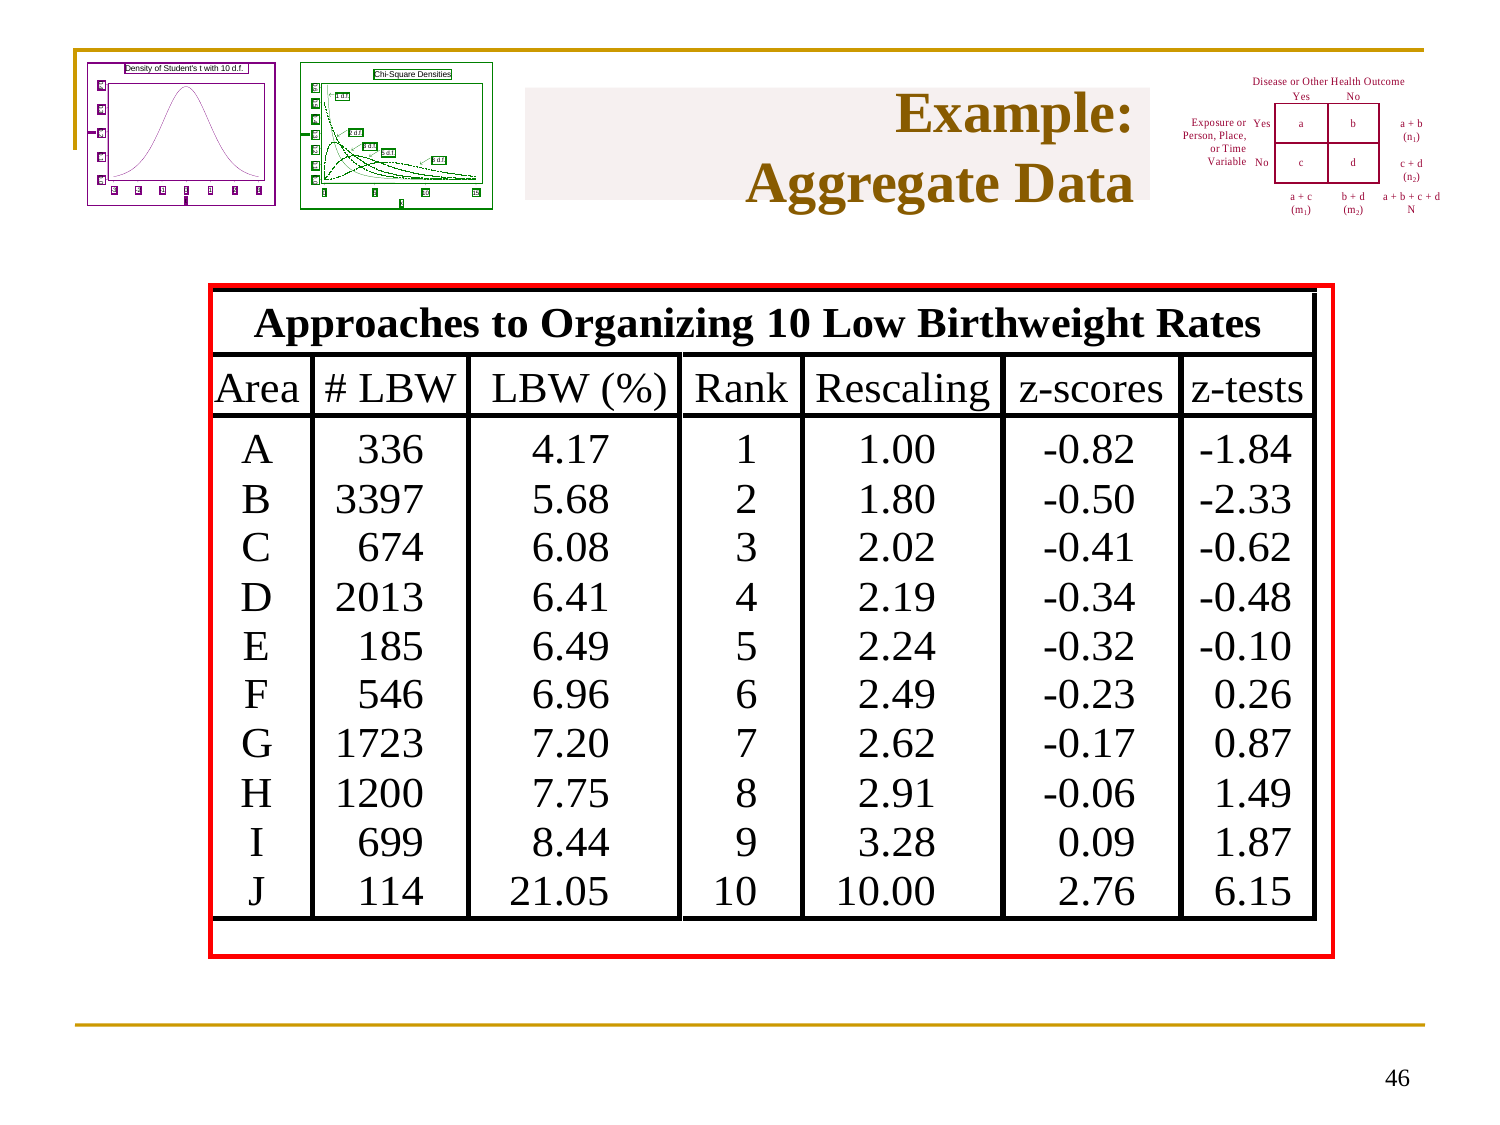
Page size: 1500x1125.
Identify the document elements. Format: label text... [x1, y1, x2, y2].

slide_number 45 [1074, 1049, 1426, 1100]
picture [212, 287, 1332, 955]
title Example: Aggregate Data [524, 87, 1151, 201]
list [74, 262, 1438, 1013]
